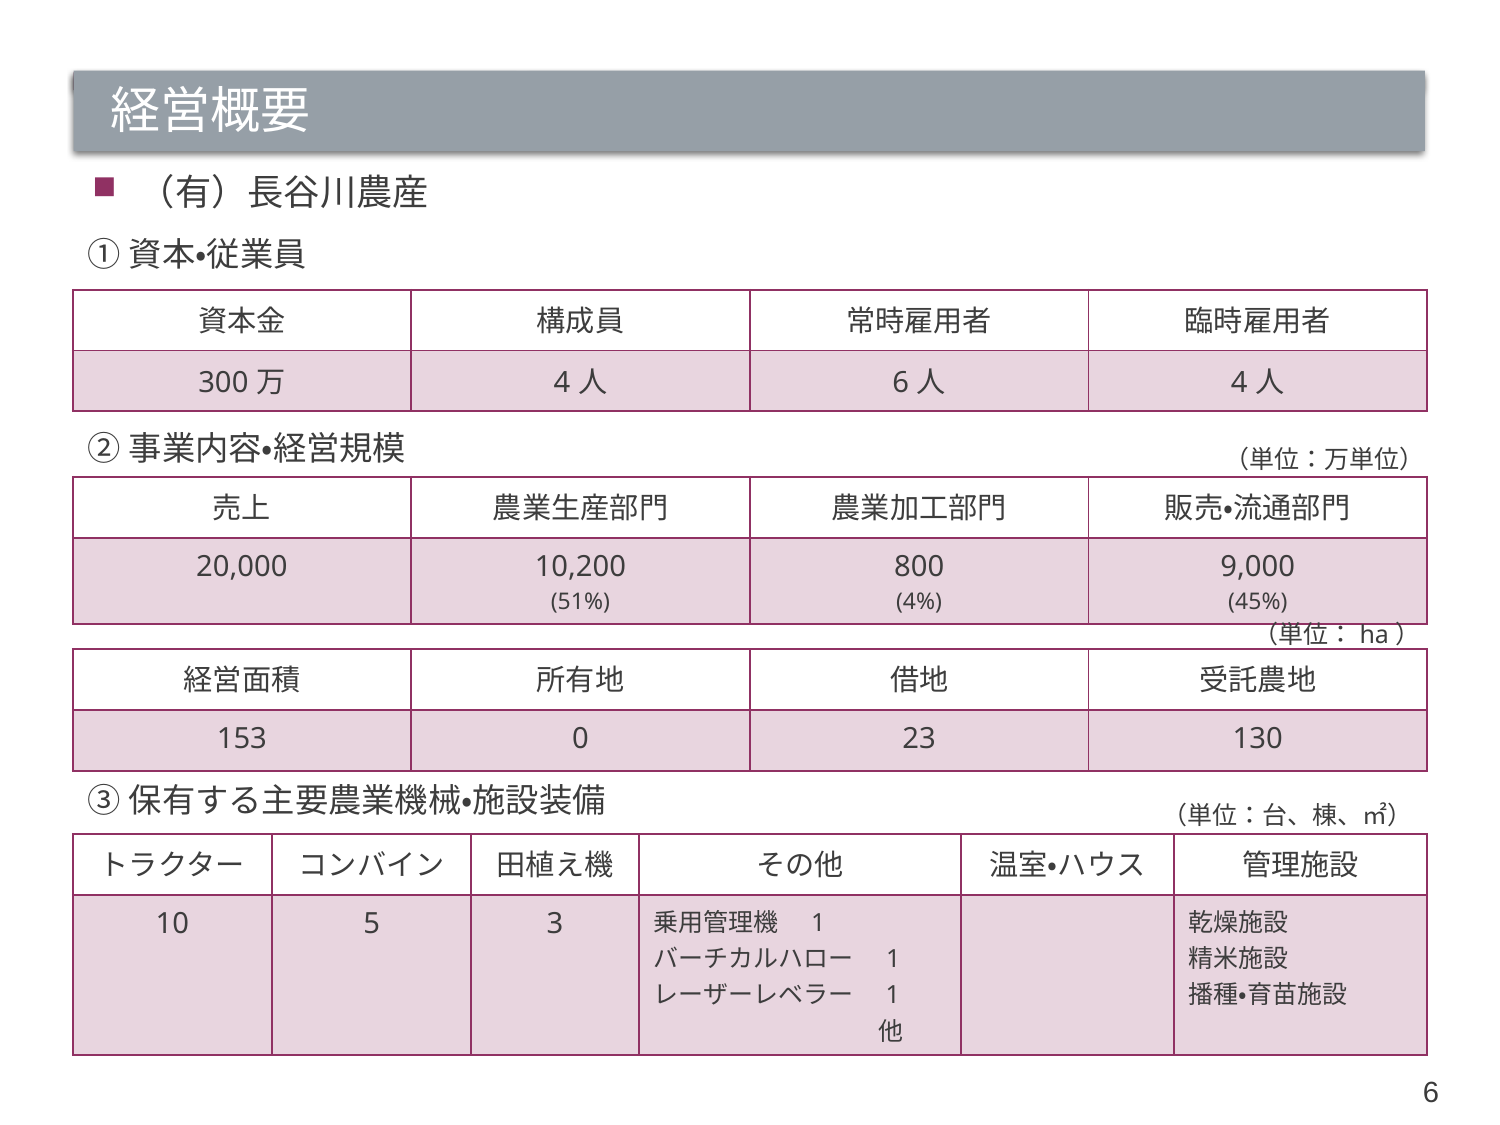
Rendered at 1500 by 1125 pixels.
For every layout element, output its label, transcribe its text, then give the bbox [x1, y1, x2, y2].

title 経営概要 [95, 82, 1406, 147]
table_header 農業生産部門 [412, 478, 749, 537]
table_header コンバイン [273, 835, 470, 894]
table_header 所有地 [412, 650, 749, 709]
table_cell 23 [751, 711, 1088, 770]
table_header 構成員 [412, 291, 749, 350]
text_box ③保有する主要農業機械・施設装備 [72, 774, 1098, 829]
slide_number 5 [1327, 1061, 1455, 1122]
table_cell 乗用管理機 1 バーチカルハロー 1 レーザーレベラー 1 他 [640, 896, 960, 1054]
table_header 農業加工部門 [751, 478, 1088, 537]
text_box （有）長谷川農産 [76, 166, 1427, 222]
text_box （単位：ha） [783, 608, 1436, 663]
table_header 経営面積 [74, 650, 410, 709]
table_cell 130 [1089, 711, 1426, 770]
text_box （単位：万単位） [787, 433, 1440, 488]
table_cell 153 [74, 711, 410, 770]
table_header その他 [640, 835, 960, 894]
table_cell 6人 [751, 351, 1088, 410]
table_cell 0 [412, 711, 749, 770]
table_cell 10,200 (51%) [412, 539, 749, 623]
table_header 受託農地 [1089, 663, 1426, 709]
text_box ①資本・従業員 [72, 228, 1098, 284]
table_header 売上 [74, 478, 410, 537]
table_header 販売・流通部門 [1089, 488, 1426, 537]
table_cell 3 [472, 896, 638, 1054]
table_cell 4人 [412, 351, 749, 410]
table_cell 300万 [74, 351, 410, 410]
table_cell 5 [273, 896, 470, 1054]
table_cell 10 [74, 896, 271, 1054]
text_box （単位：台、棟、㎡） [775, 789, 1428, 844]
table_header 常時雇用者 [751, 291, 1088, 350]
table_header 借地 [751, 650, 1088, 709]
table_header 資本金 [74, 291, 410, 350]
table_header 臨時雇用者 [1089, 291, 1426, 350]
table_header 管理施設 [1175, 844, 1426, 894]
text_box ②事業内容・経営規模 [72, 422, 1098, 477]
table_cell 9,000 (45%) [1089, 539, 1426, 608]
table_cell 乾燥施設 精米施設 播種・育苗施設 [1175, 896, 1426, 1054]
table_cell 4人 [1089, 351, 1426, 410]
table_cell 800 (4%) [751, 539, 1088, 623]
table_header 温室・ハウス [962, 844, 1173, 894]
table_cell 20,000 [74, 539, 410, 623]
table_header 田植え機 [472, 835, 638, 894]
table_cell [962, 896, 1173, 1054]
table_header トラクター [74, 835, 271, 894]
